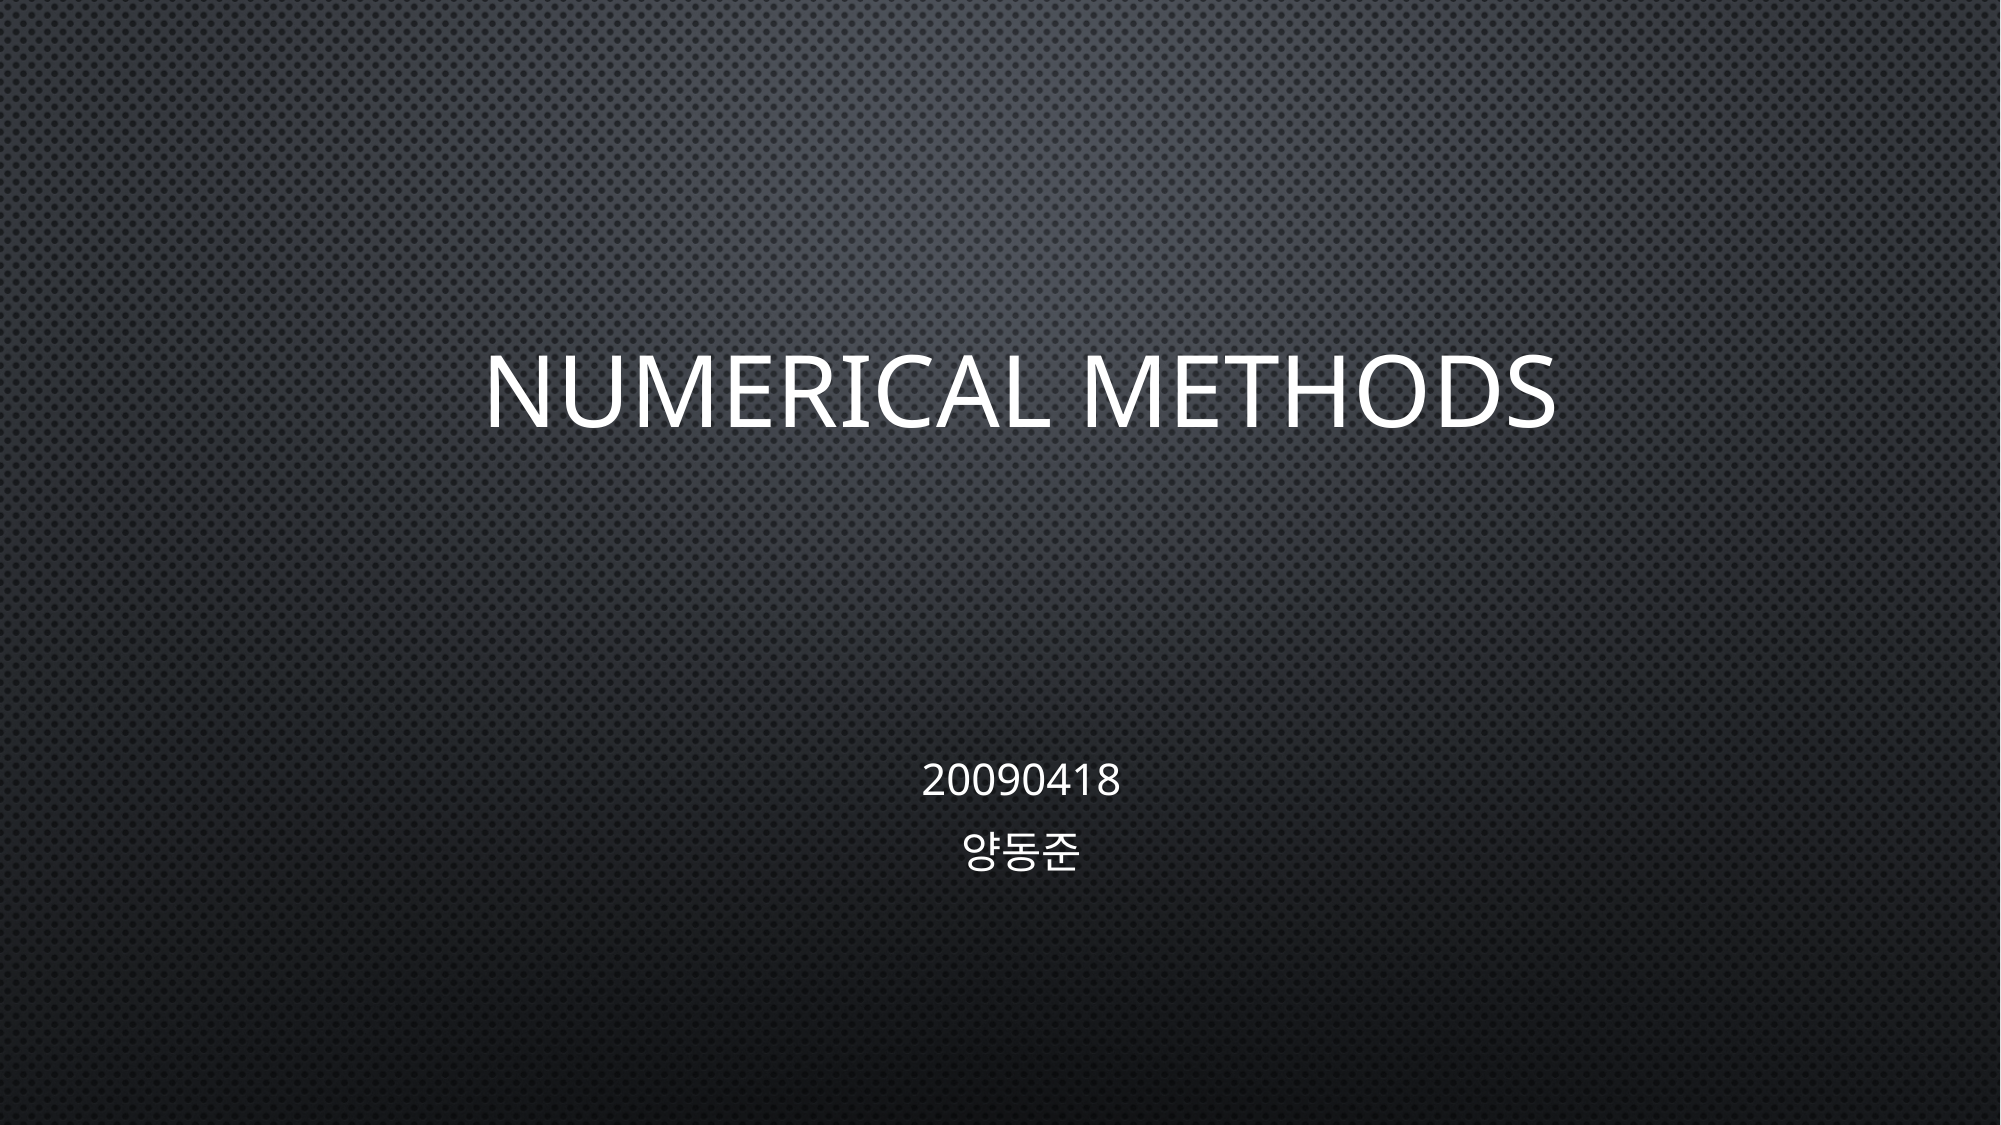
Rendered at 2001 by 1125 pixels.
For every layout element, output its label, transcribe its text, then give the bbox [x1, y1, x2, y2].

title Numerical Methods [271, 293, 1772, 695]
subtitle 20090418 양동준 [271, 743, 1772, 1016]
